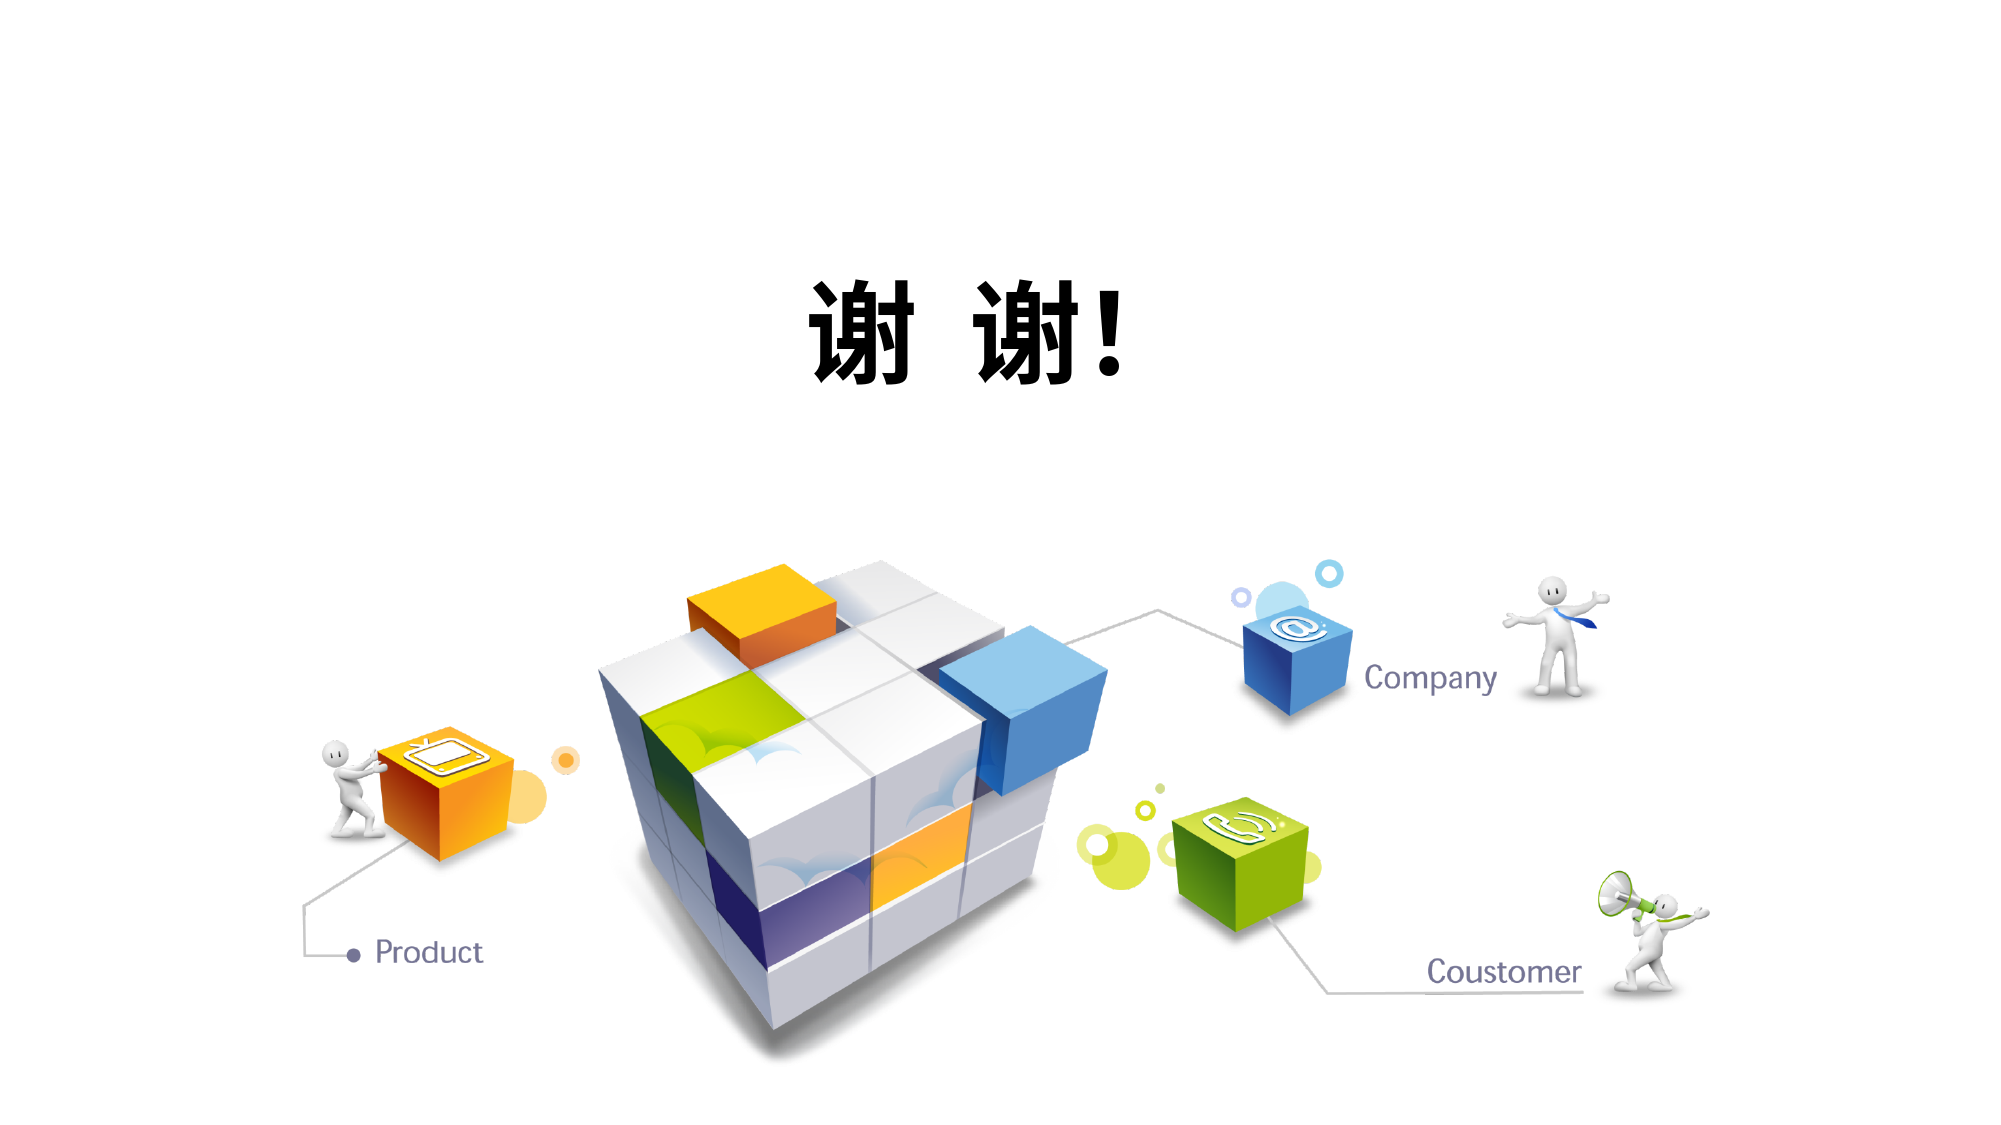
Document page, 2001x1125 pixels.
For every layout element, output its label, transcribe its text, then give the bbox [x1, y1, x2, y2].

picture [243, 430, 1744, 1106]
text_box 谢 谢！ [728, 255, 1272, 405]
